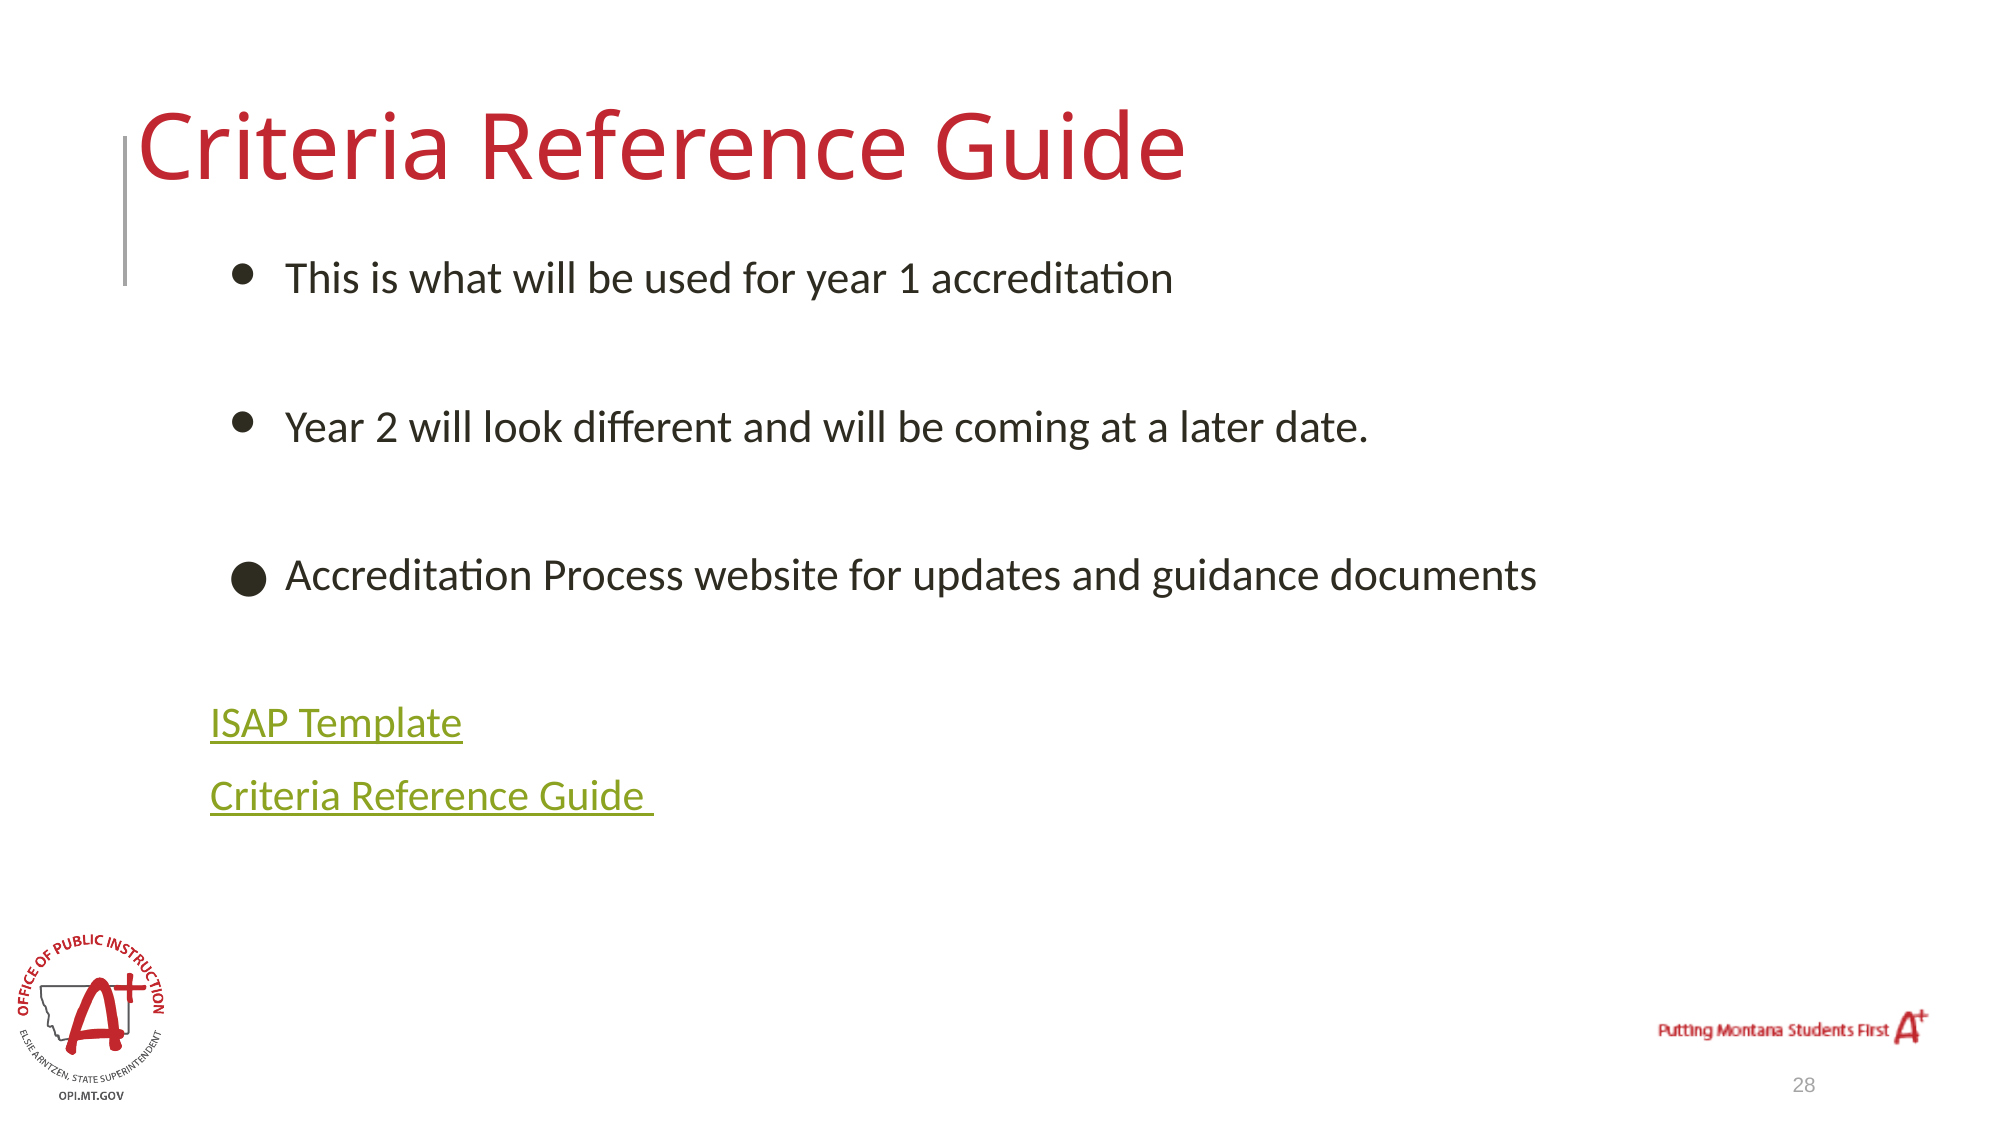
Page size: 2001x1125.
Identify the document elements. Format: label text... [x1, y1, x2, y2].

list This is what will be used for year 1 accreditation Year 2 will look different and will be coming at a later date. Accreditation Process website for updates and guidance documents ISAP Template Criteria Reference Guide [202, 246, 1798, 907]
picture [1654, 999, 1938, 1054]
picture [0, 931, 176, 1107]
slide_number 28 [1777, 1061, 1938, 1107]
title Criteria Reference Guide [121, 30, 1716, 277]
